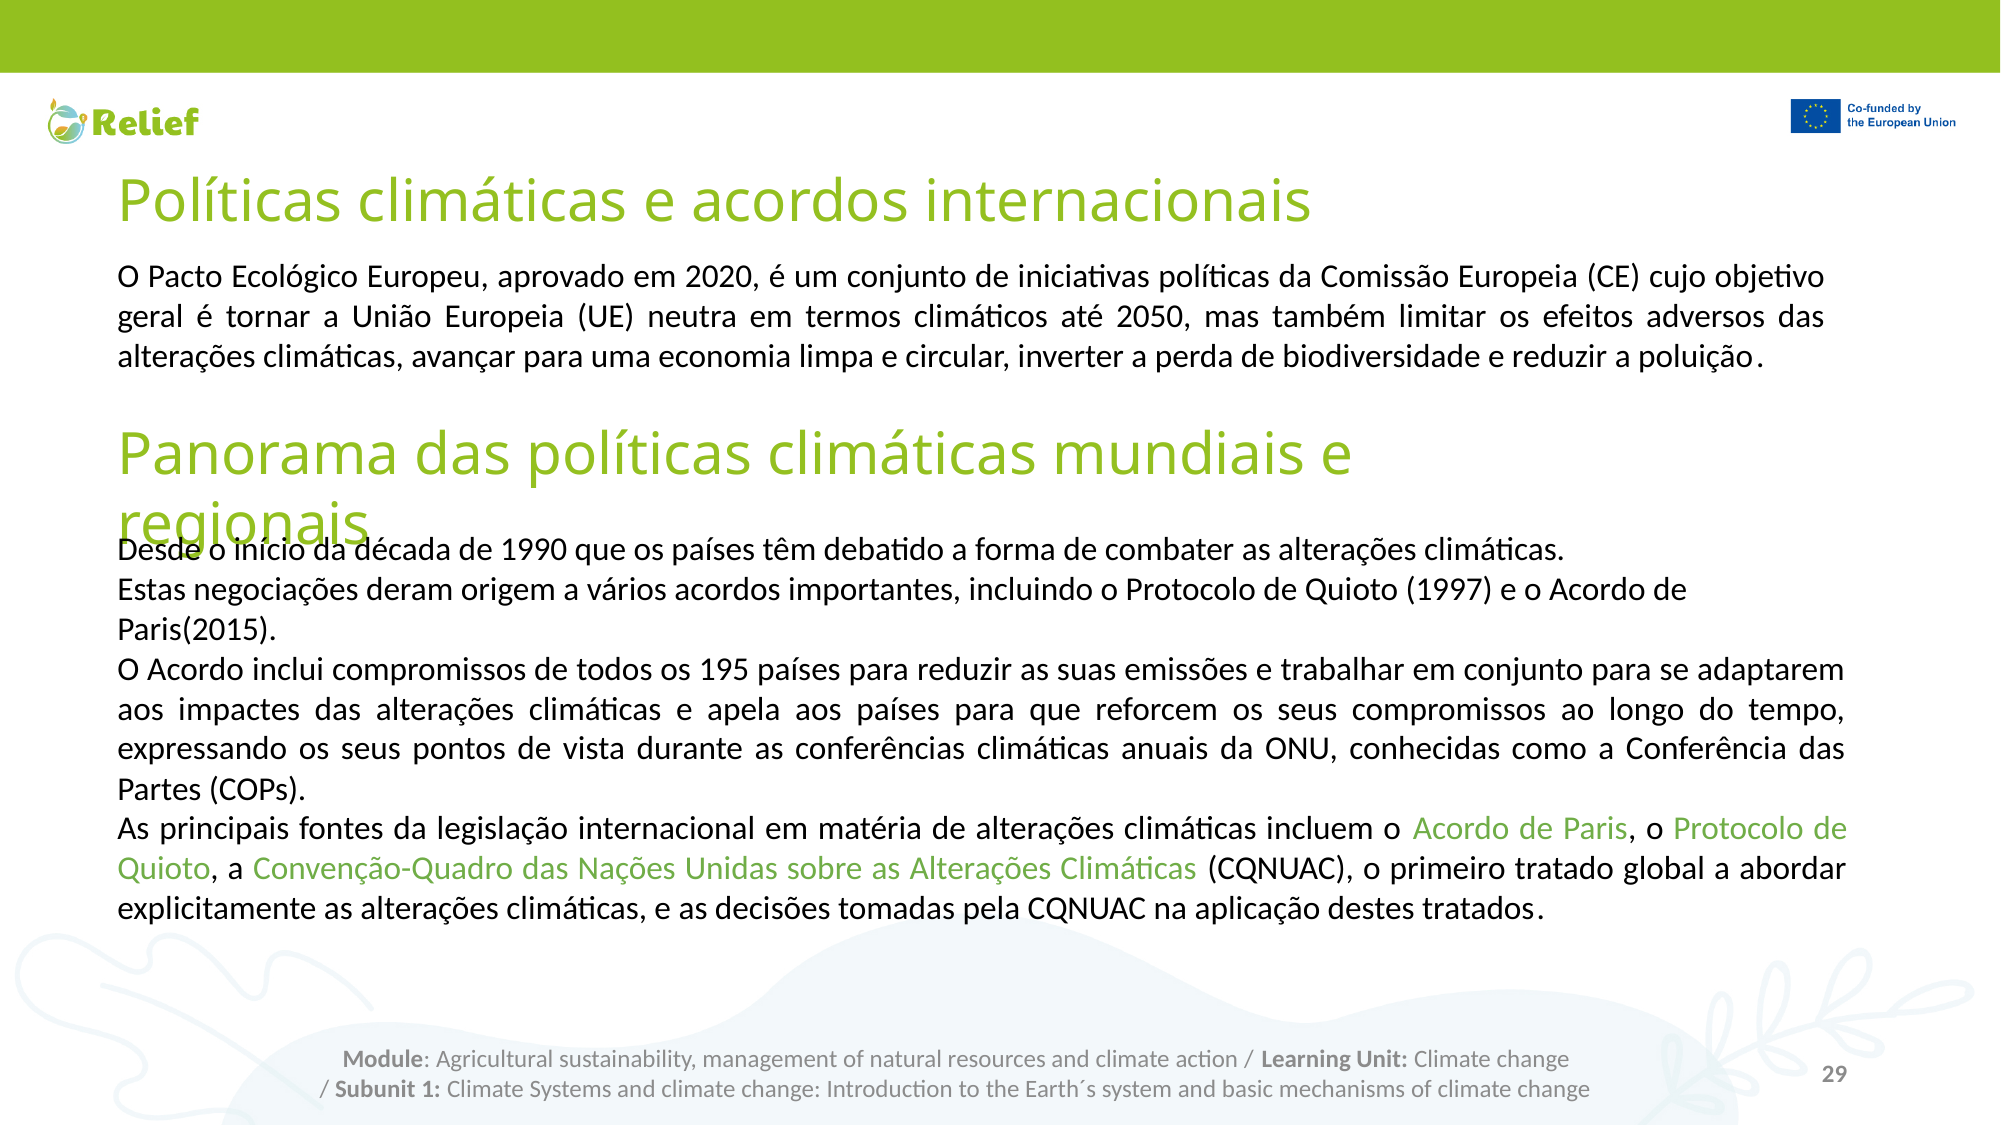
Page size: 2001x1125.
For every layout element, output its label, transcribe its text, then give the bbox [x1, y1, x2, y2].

title Políticas climáticas e acordos internacionais [102, 155, 1828, 246]
text_box Panorama das políticas climáticas mundiais e regionais [102, 408, 1441, 519]
text_box Desde o início da década de 1990 que os países têm debatido a forma de combater as alterações climáticas. Estas negociações deram origem a vários acordos importantes, incluindo o Protocolo de Quioto (1997) e o Acordo de Paris(2015). O Acordo inclui compromissos de todos os 195 países para reduzir as suas emissões e trabalhar em conjunto para se adaptarem aos impactes das alterações climáticas e apela aos países para que reforcem os seus compromissos ao longo do tempo, expressando os seus pontos de vista durante as conferências climáticas anuais da ONU, conhecidas como a Conferência das Partes (COPs). As principais fontes da legislação internacional em matéria de alterações climáticas incluem o Acordo de Paris, o Protocolo de Quioto, a Convenção-Quadro das Nações Unidas sobre as Alterações Climáticas (CQNUAC), o primeiro tratado global a abordar explicitamente as alterações climáticas, e as decisões tomadas pela CQNUAC na aplicação destes tratados. [102, 519, 1863, 979]
picture [0, 0, 2001, 1125]
slide_number 29 [1787, 1042, 1863, 1103]
text_box O Pacto Ecológico Europeu, aprovado em 2020, é um conjunto de iniciativas políticas da Comissão Europeia (CE) cujo objetivo geral é tornar a União Europeia (UE) neutra em termos climáticos até 2050, mas também limitar os efeitos adversos das alterações climáticas, avançar para uma economia limpa e circular, inverter a perda de biodiversidade e reduzir a poluição. [102, 246, 1843, 381]
footer Module: Agricultural sustainability, management of natural resources and climate action / Learning Unit: Climate change / Subunit 1: Climate Systems and climate change: Introduction to the Earth´s system and basic mechanisms of climate change [137, 1023, 1775, 1122]
